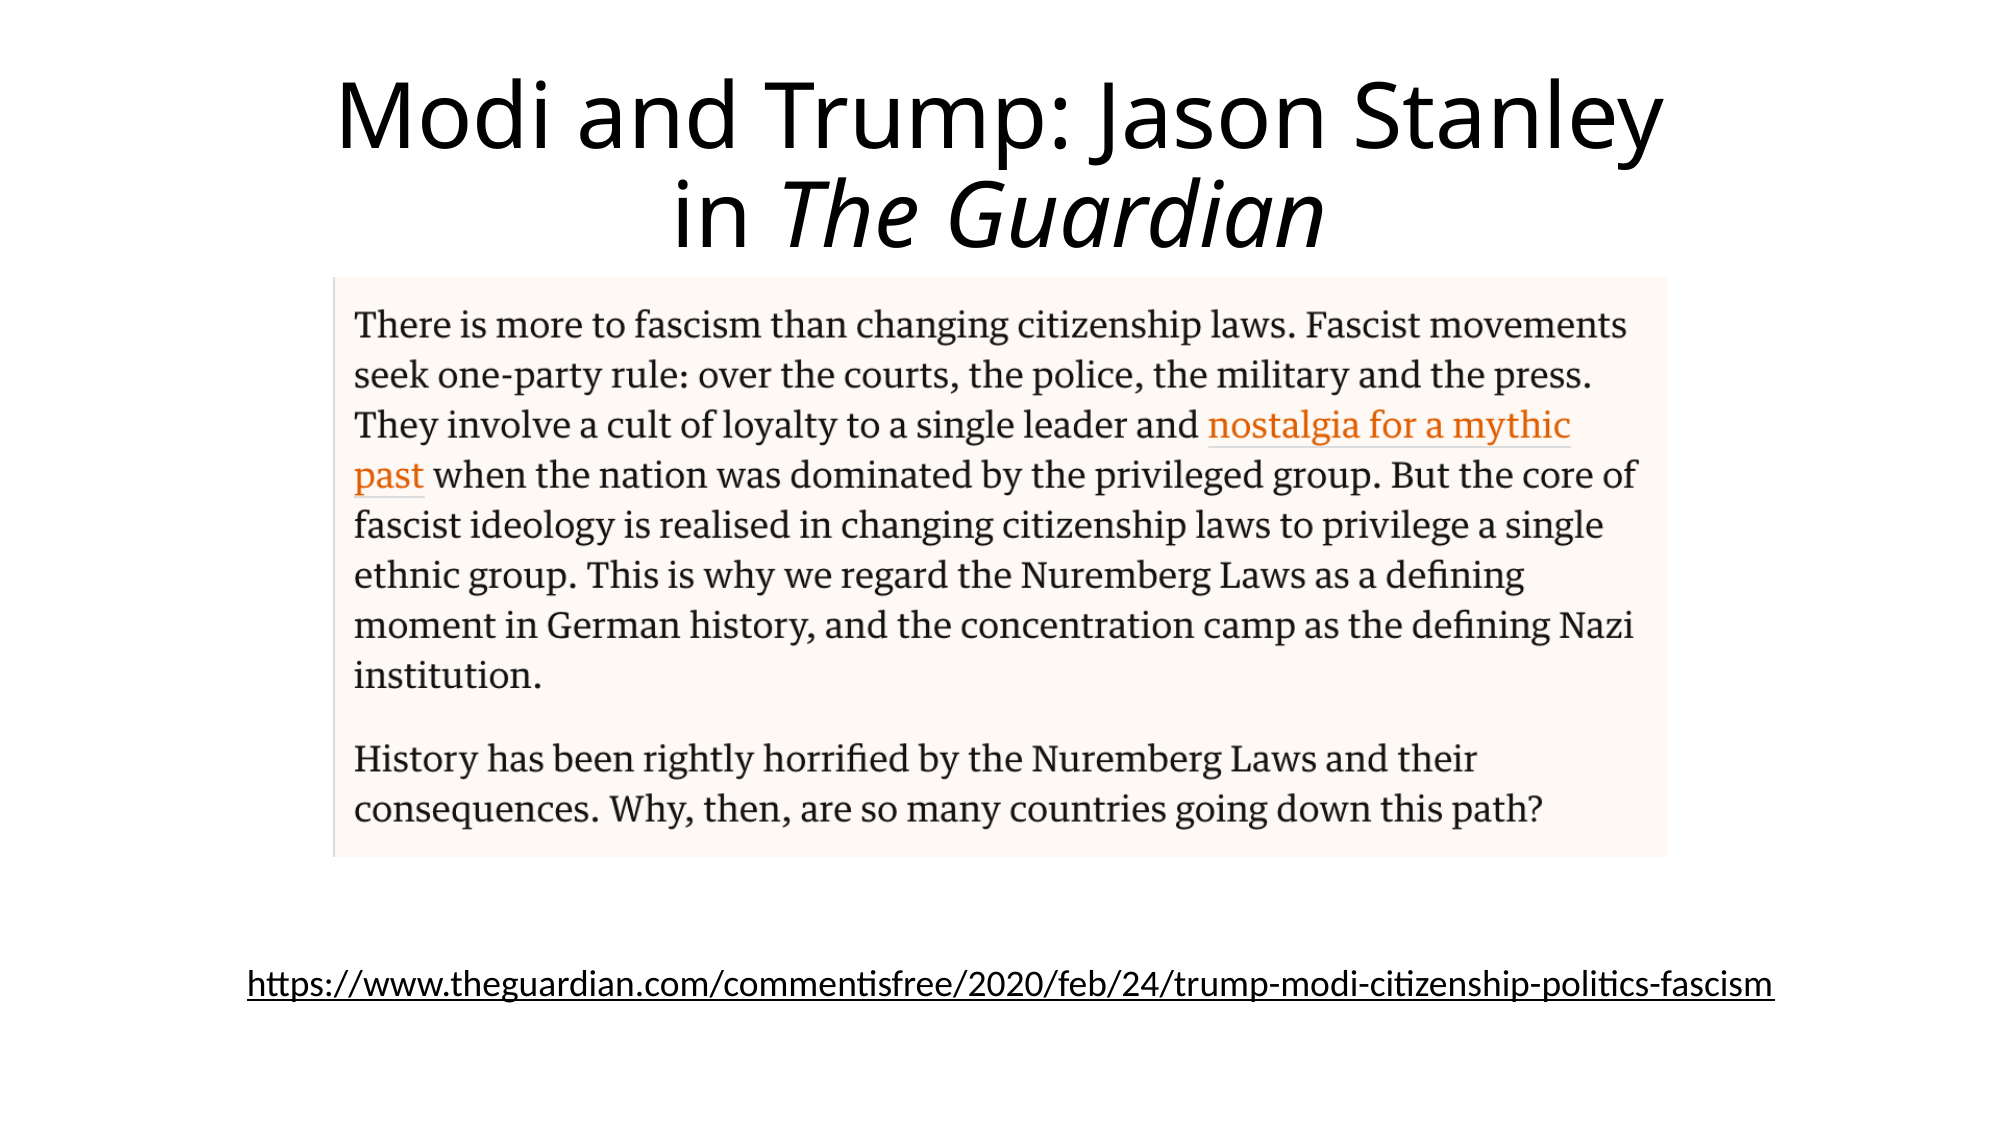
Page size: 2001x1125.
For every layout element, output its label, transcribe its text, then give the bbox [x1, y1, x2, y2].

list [332, 277, 1668, 857]
title Modi and Trump: Jason Stanley in The Guardian [137, 59, 1863, 278]
text_box https://www.theguardian.com/commentisfree/2020/feb/24/trump-modi-citizenship-politics-fascism [167, 951, 1863, 1011]
